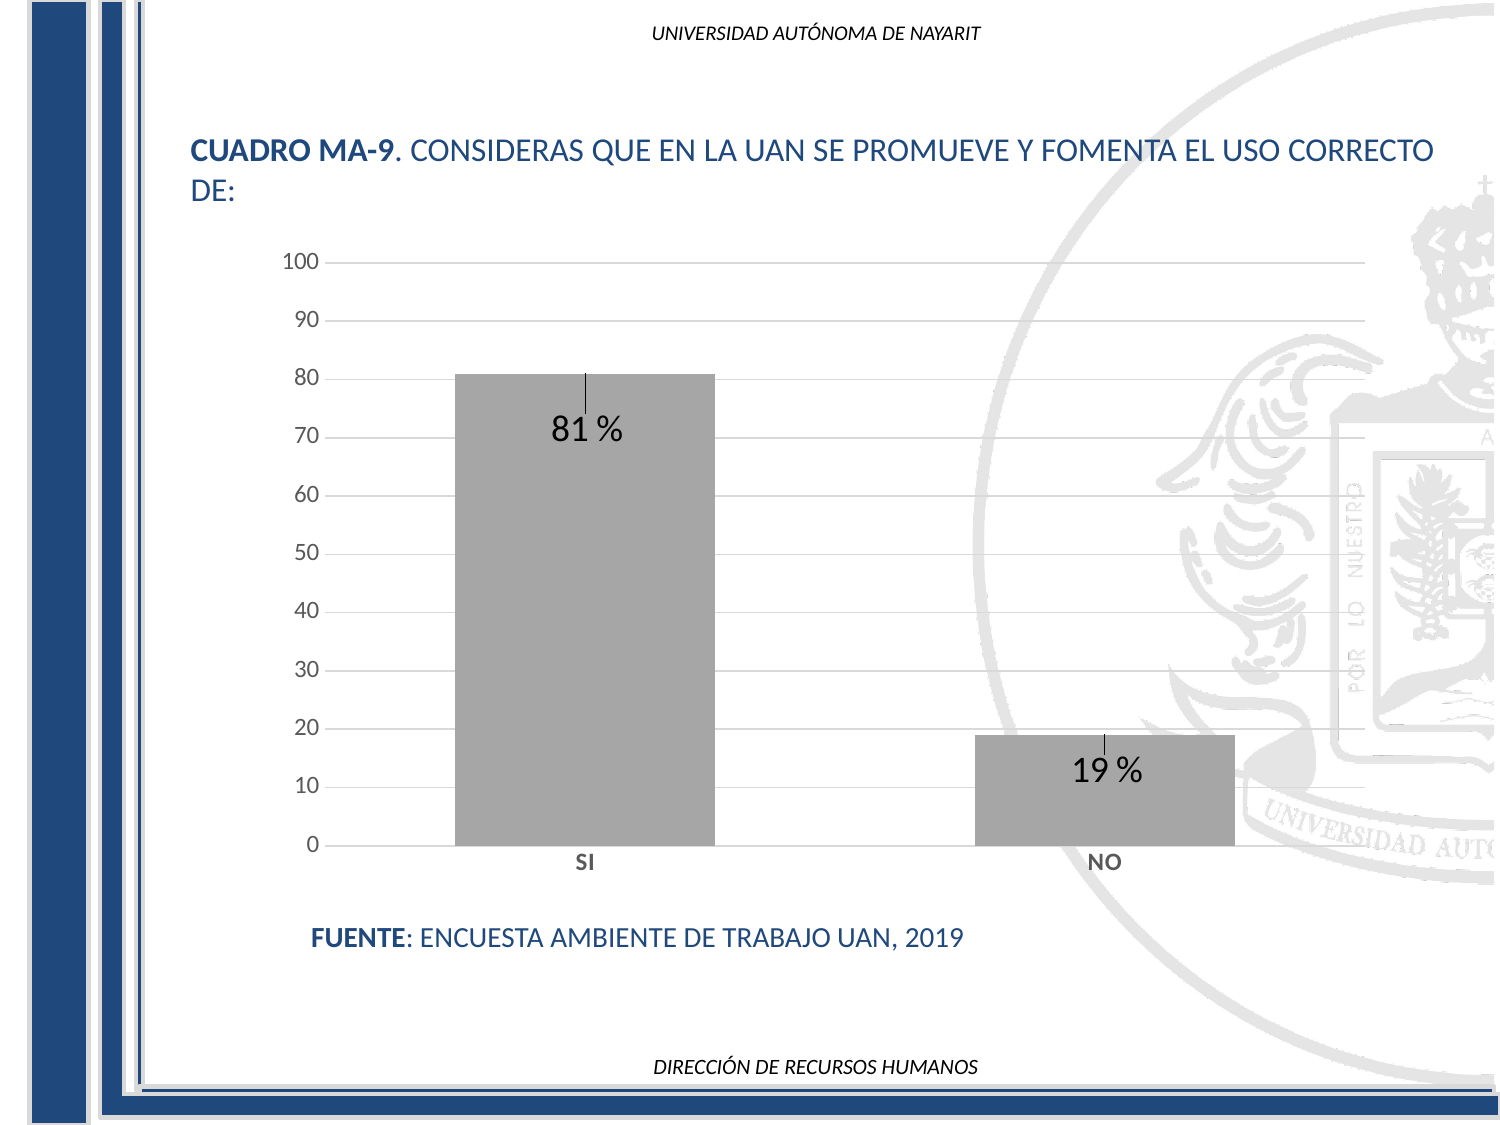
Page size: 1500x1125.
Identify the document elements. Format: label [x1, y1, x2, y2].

text_box [29, 0, 1500, 1125]
chart [258, 237, 1388, 890]
